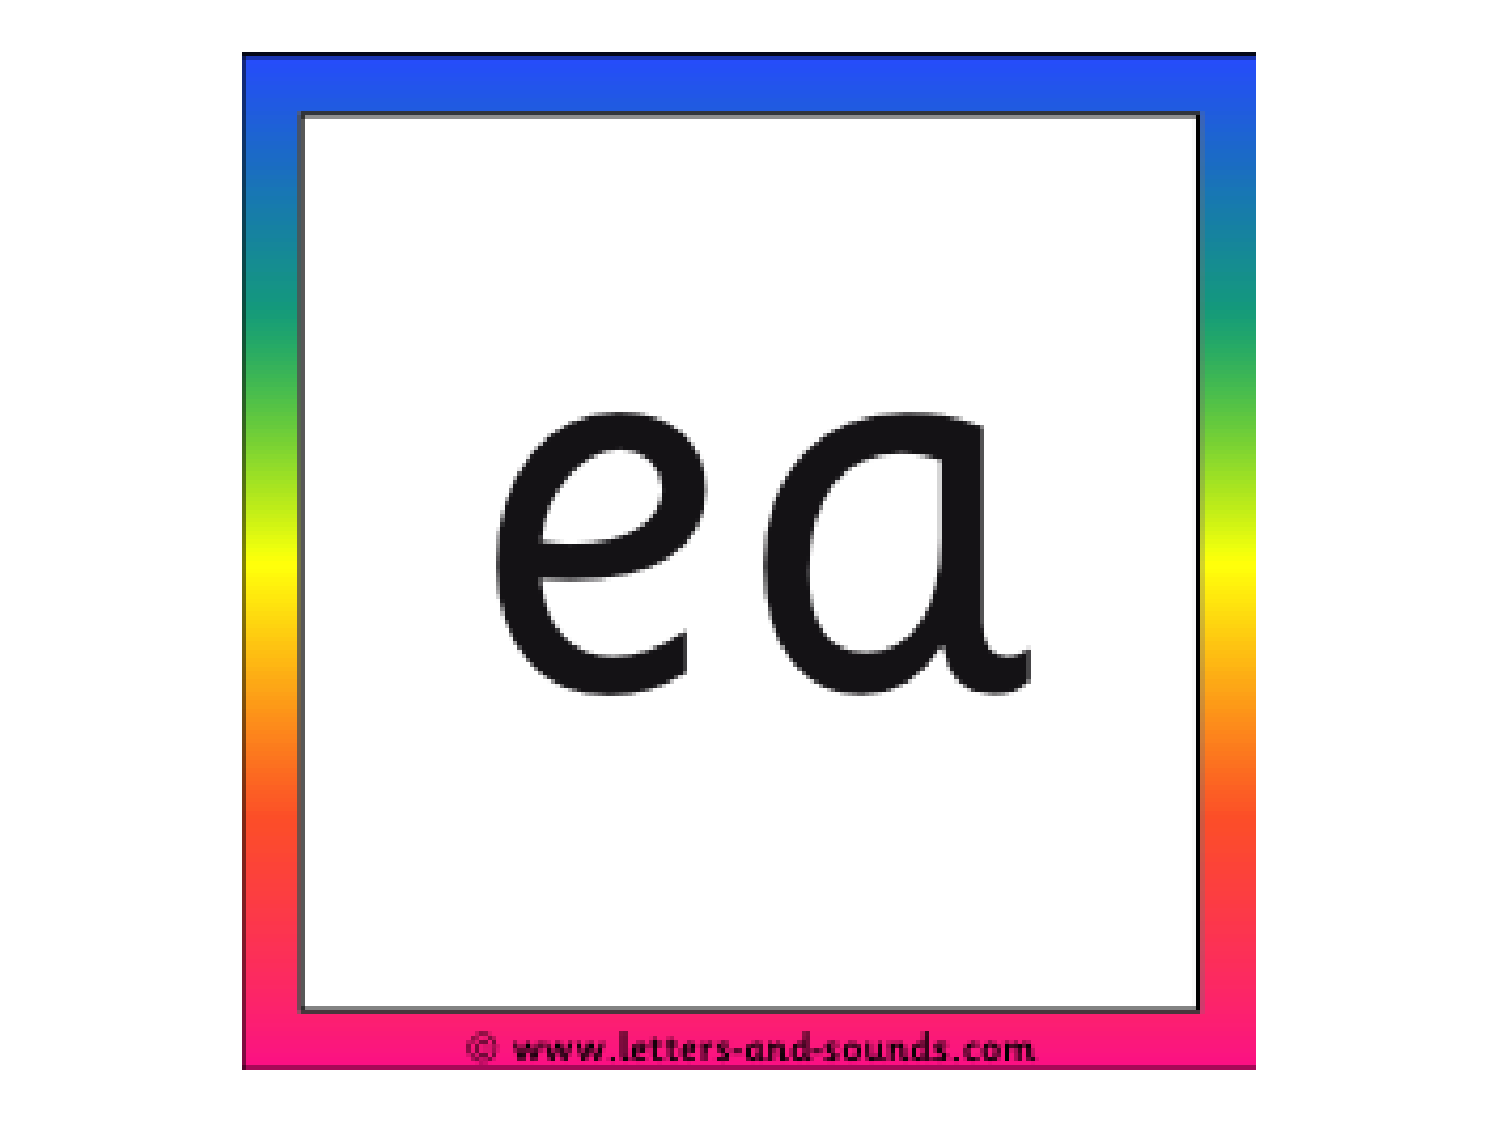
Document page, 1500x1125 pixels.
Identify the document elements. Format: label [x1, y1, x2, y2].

picture [241, 52, 1256, 1070]
